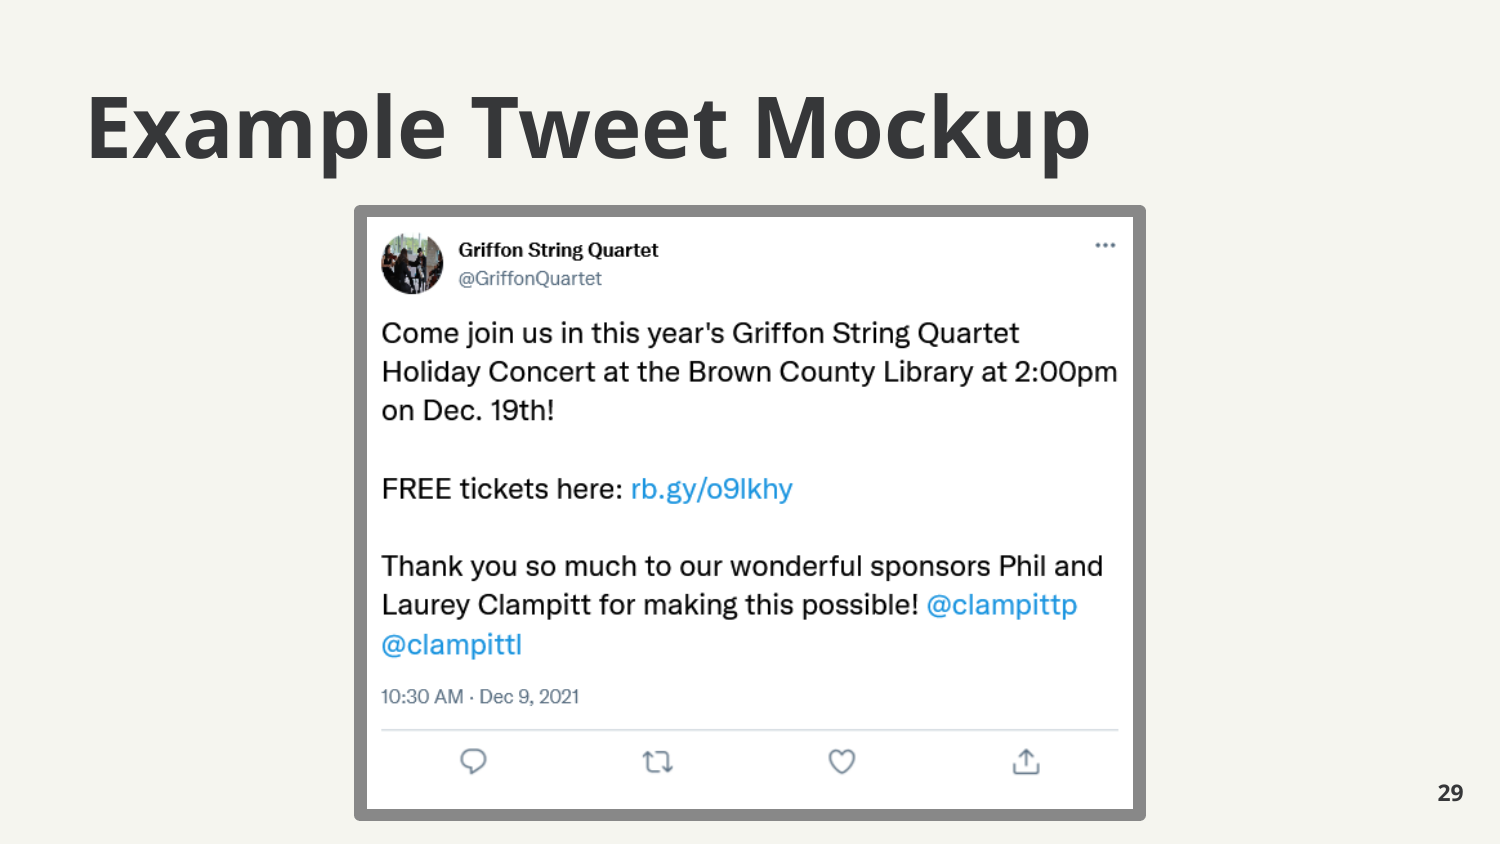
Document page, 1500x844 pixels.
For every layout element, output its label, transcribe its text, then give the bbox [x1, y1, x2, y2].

slide_number ‹#› [1374, 779, 1464, 809]
title Example Tweet Mockup [84, 84, 1148, 203]
picture [366, 217, 1134, 810]
